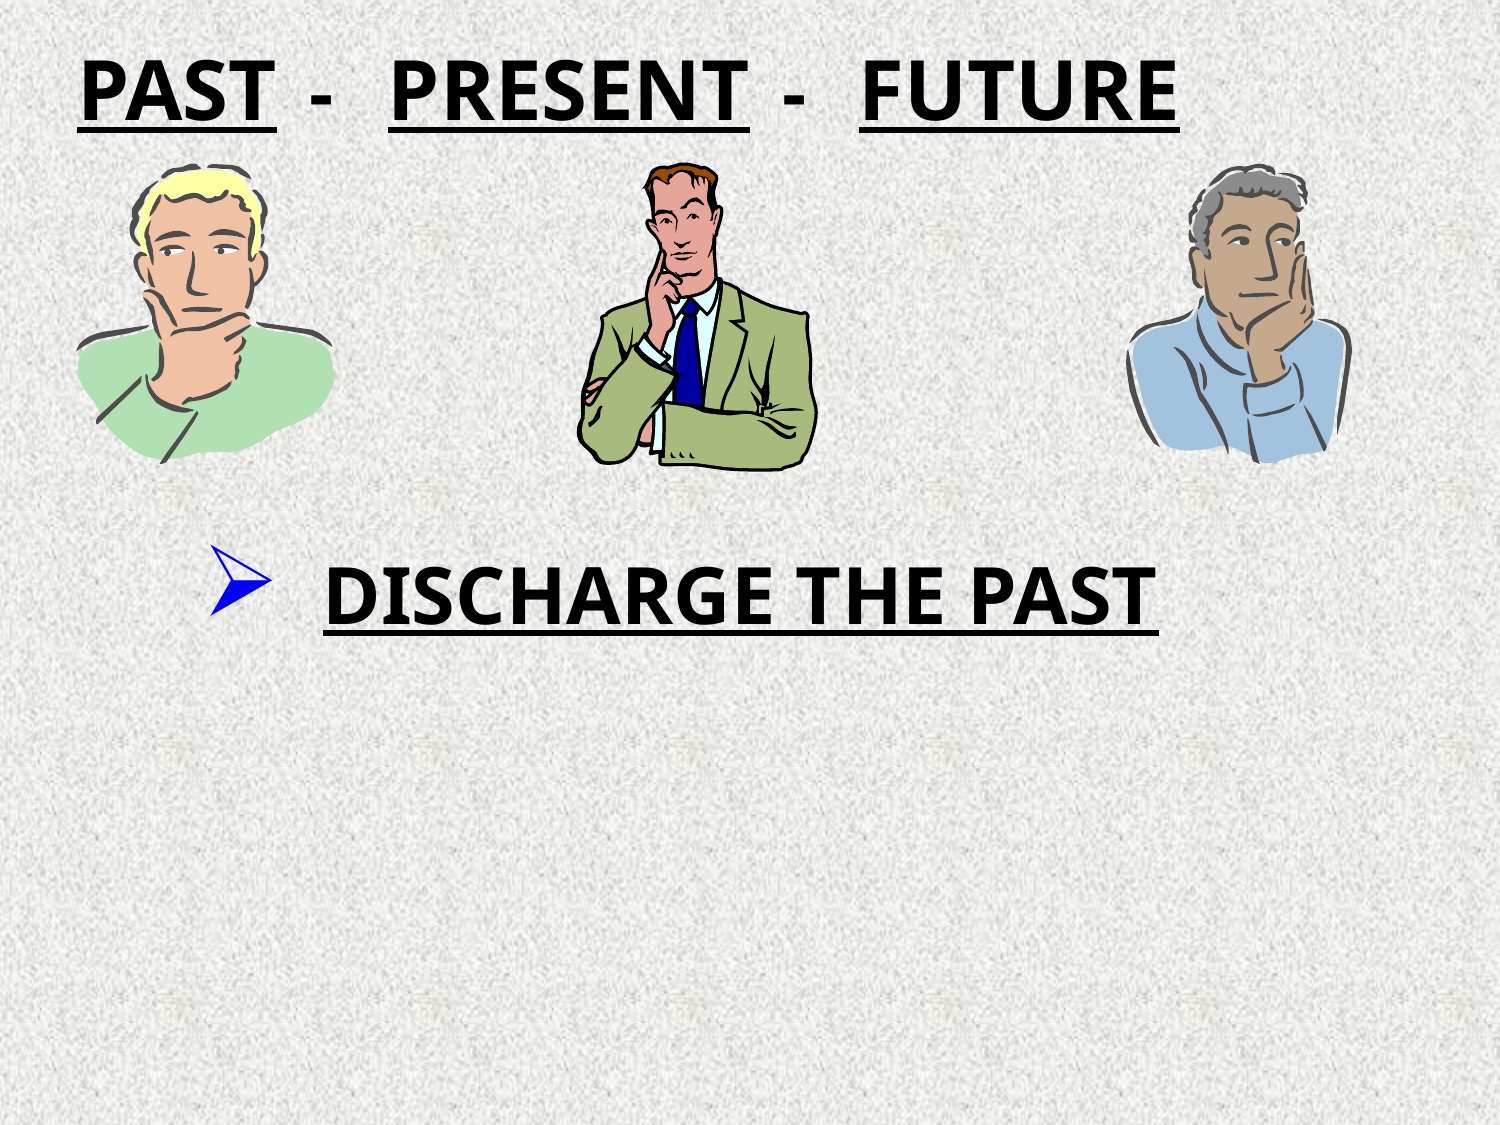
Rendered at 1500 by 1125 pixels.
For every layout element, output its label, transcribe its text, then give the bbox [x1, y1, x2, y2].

title PAST - PRESENT - FUTURE [62, 37, 1451, 438]
picture [0, 0, 1500, 1125]
list DISCHARGE THE PAST [187, 537, 1338, 1063]
